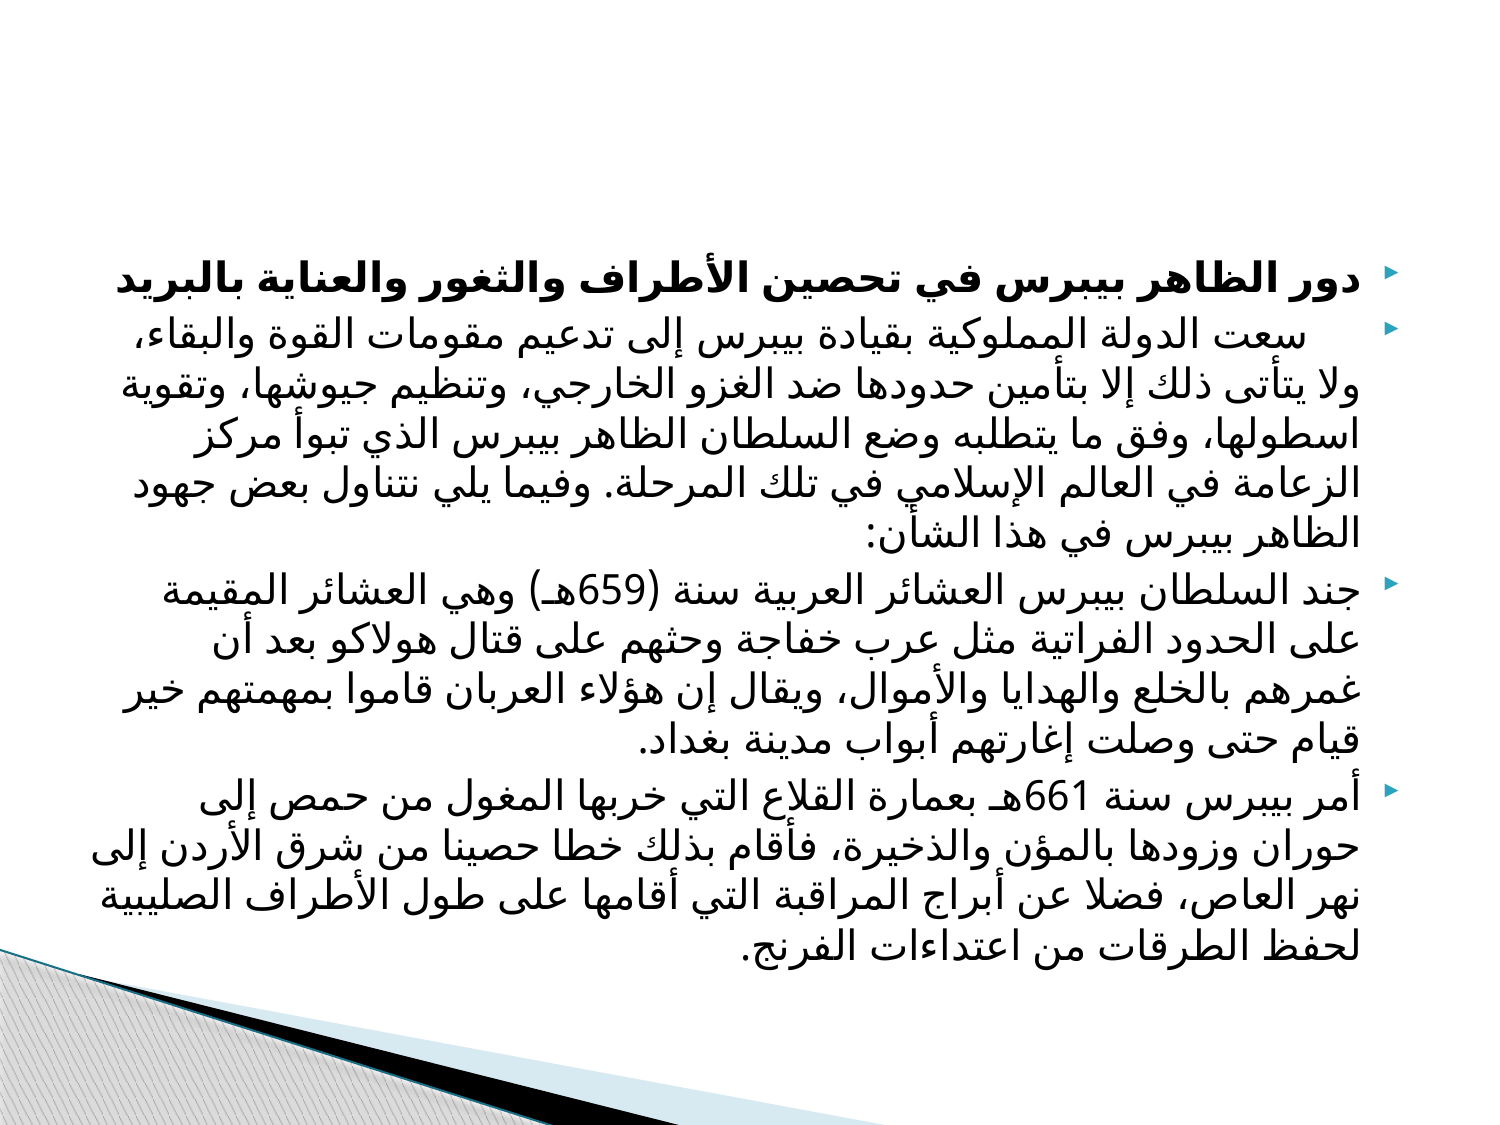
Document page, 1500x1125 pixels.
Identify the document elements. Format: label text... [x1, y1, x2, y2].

list دور الظاهر بيبرس في تحصين الأطراف والثغور والعناية بالبريد سعت الدولة المملوكية بقيادة بيبرس إلى تدعيم مقومات القوة والبقاء، ولا يتأتى ذلك إلا بتأمين حدودها ضد الغزو الخارجي، وتنظيم جيوشها، وتقوية اسطولها، وفق ما يتطلبه وضع السلطان الظاهر بيبرس الذي تبوأ مركز الزعامة في العالم الإسلامي في تلك المرحلة. وفيما يلي نتناول بعض جهود الظاهر بيبرس في هذا الشأن: جند السلطان بيبرس العشائر العربية سنة (659هـ) وهي العشائر المقيمة على الحدود الفراتية مثل عرب خفاجة وحثهم على قتال هولاكو بعد أن غمرهم بالخلع والهدايا والأموال، ويقال إن هؤلاء العربان قاموا بمهمتهم خير قيام حتى وصلت إغارتهم أبواب مدينة بغداد. أمر بيبرس سنة 661هـ بعمارة القلاع التي خربها المغول من حمص إلى حوران وزودها بالمؤن والذخيرة، فأقام بذلك خطا حصينا من شرق الأردن إلى نهر العاص، فضلا عن أبراج المراقبة التي أقامها على طول الأطراف الصليبية لحفظ الطرقات من اعتداءات الفرنج. [75, 243, 1425, 986]
